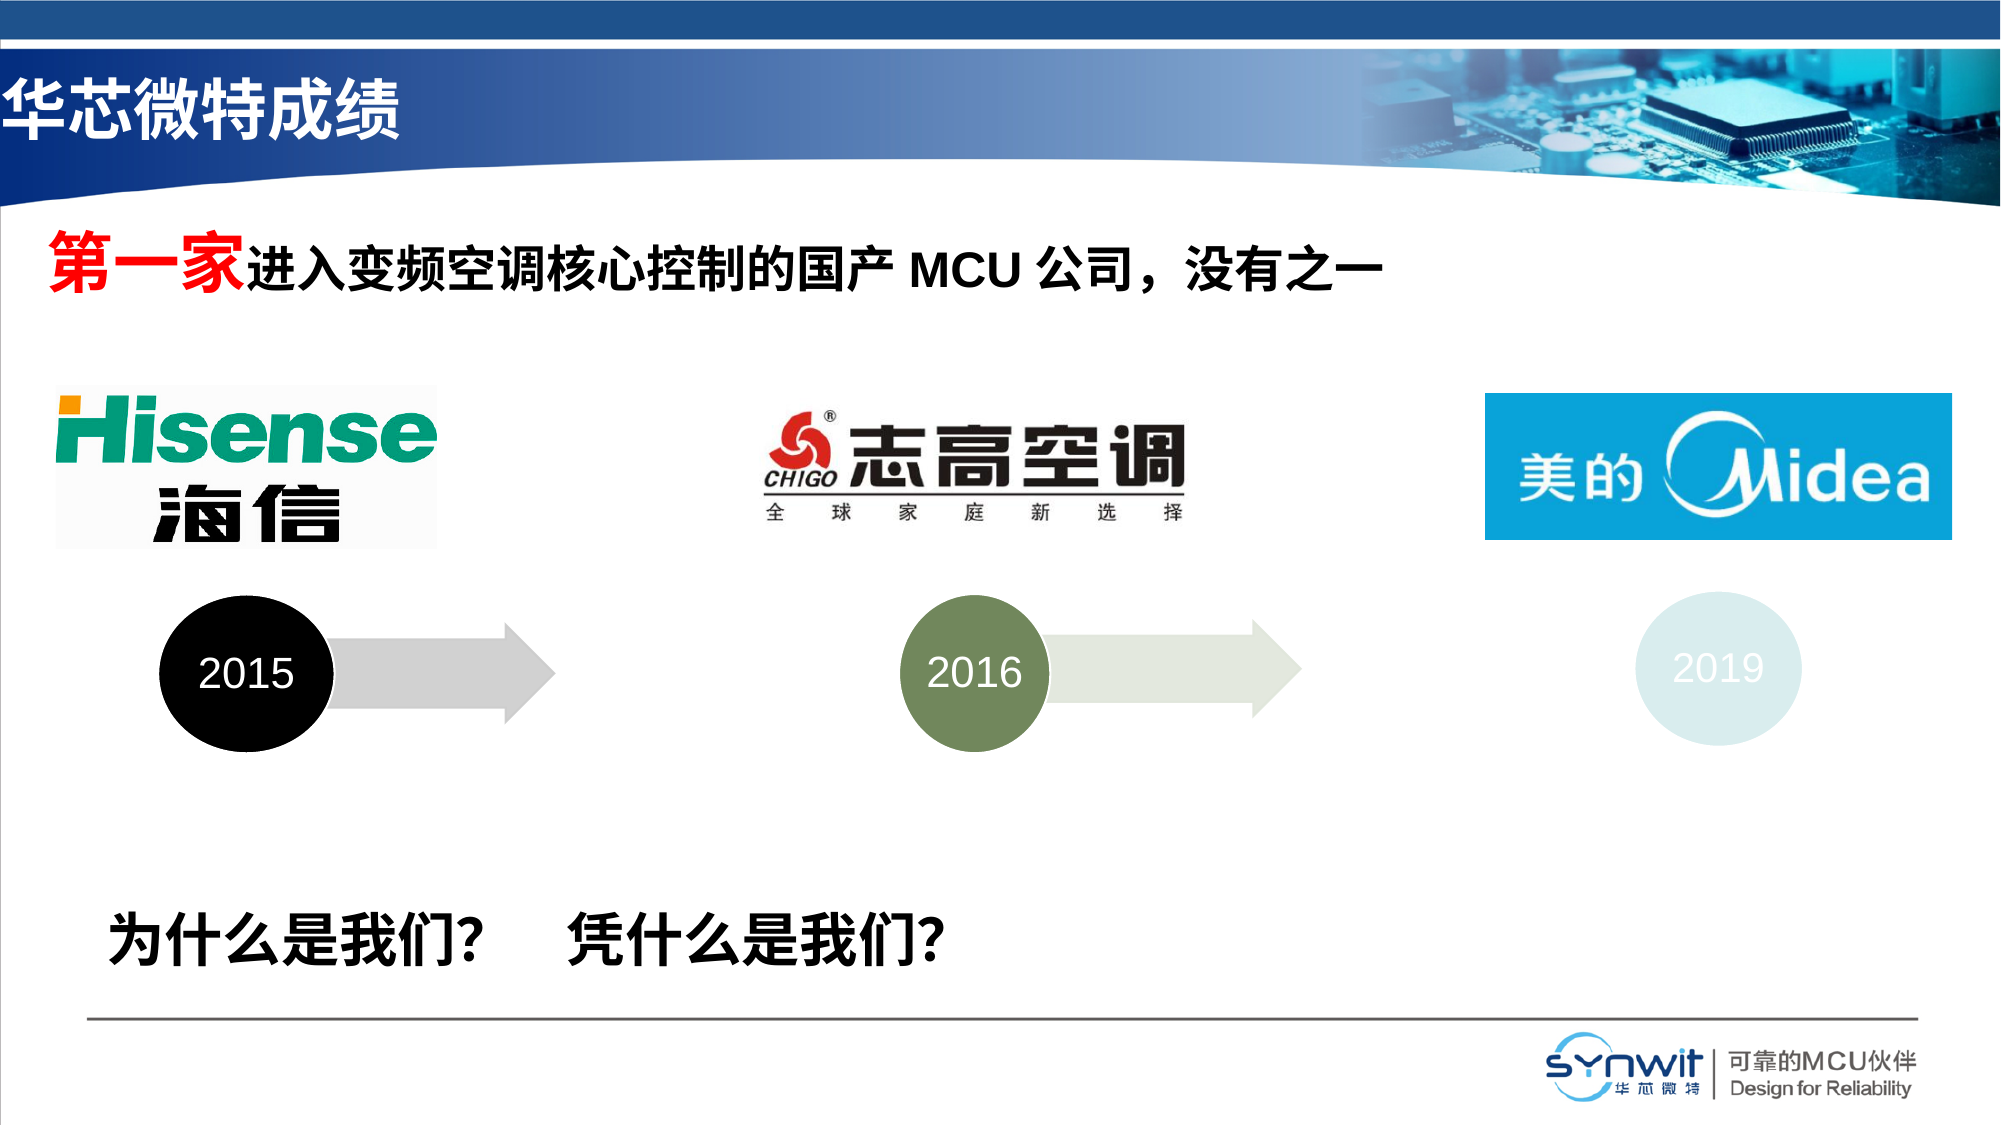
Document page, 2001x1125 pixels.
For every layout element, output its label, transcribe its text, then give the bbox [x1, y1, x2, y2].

picture [1913, 181, 1922, 187]
picture [1914, 89, 1925, 93]
picture [0, 0, 2001, 1125]
picture [1835, 155, 1848, 165]
text_box 华芯微特成绩 [0, 60, 472, 156]
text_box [11, 572, 1993, 779]
text_box 为什么是我们？ 凭什么是我们？ [91, 895, 990, 981]
list 第一家进入变频空调核心控制的国产MCU公司，没有之一 [31, 230, 1719, 327]
